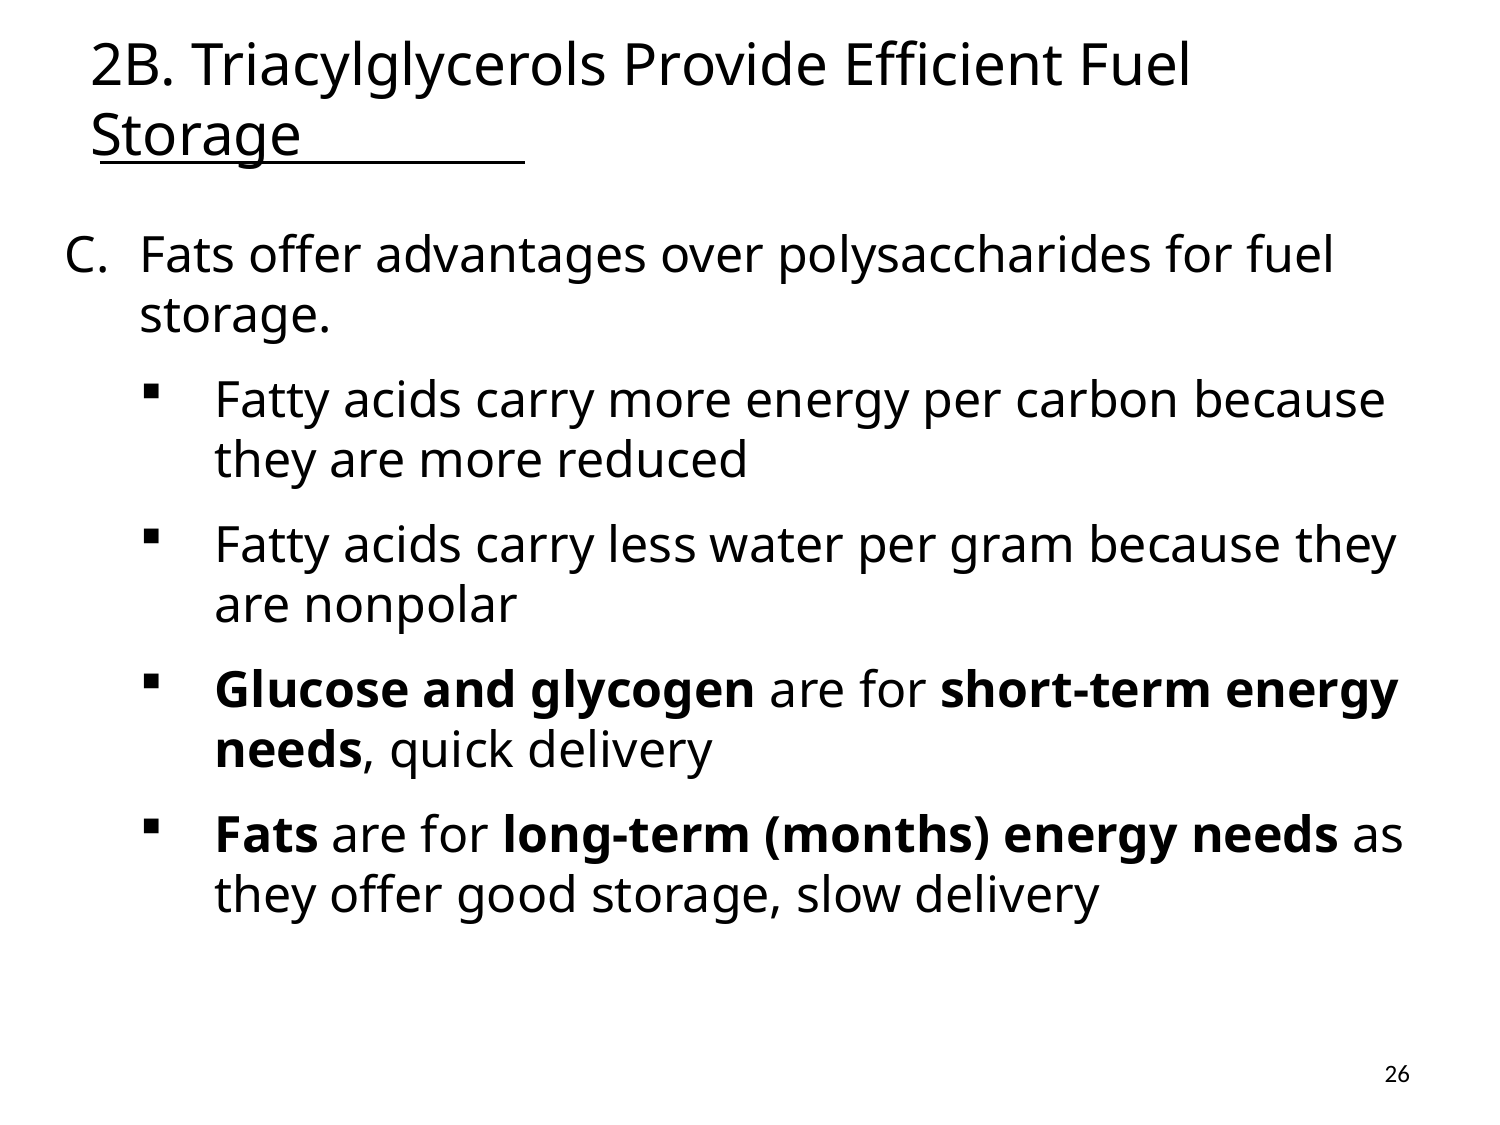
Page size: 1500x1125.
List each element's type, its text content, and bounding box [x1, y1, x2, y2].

text_box Fats offer advantages over polysaccharides for fuel storage. Fatty acids carry more energy per carbon because they are more reduced Fatty acids carry less water per gram because they are nonpolar Glucose and glycogen are for short-term energy needs, quick delivery Fats are for long-term (months) energy needs as they offer good storage, slow delivery [12, 215, 1463, 931]
title 2B. Triacylglycerols Provide Efficient Fuel Storage [75, 45, 1425, 150]
slide_number 26 [1074, 1042, 1425, 1103]
